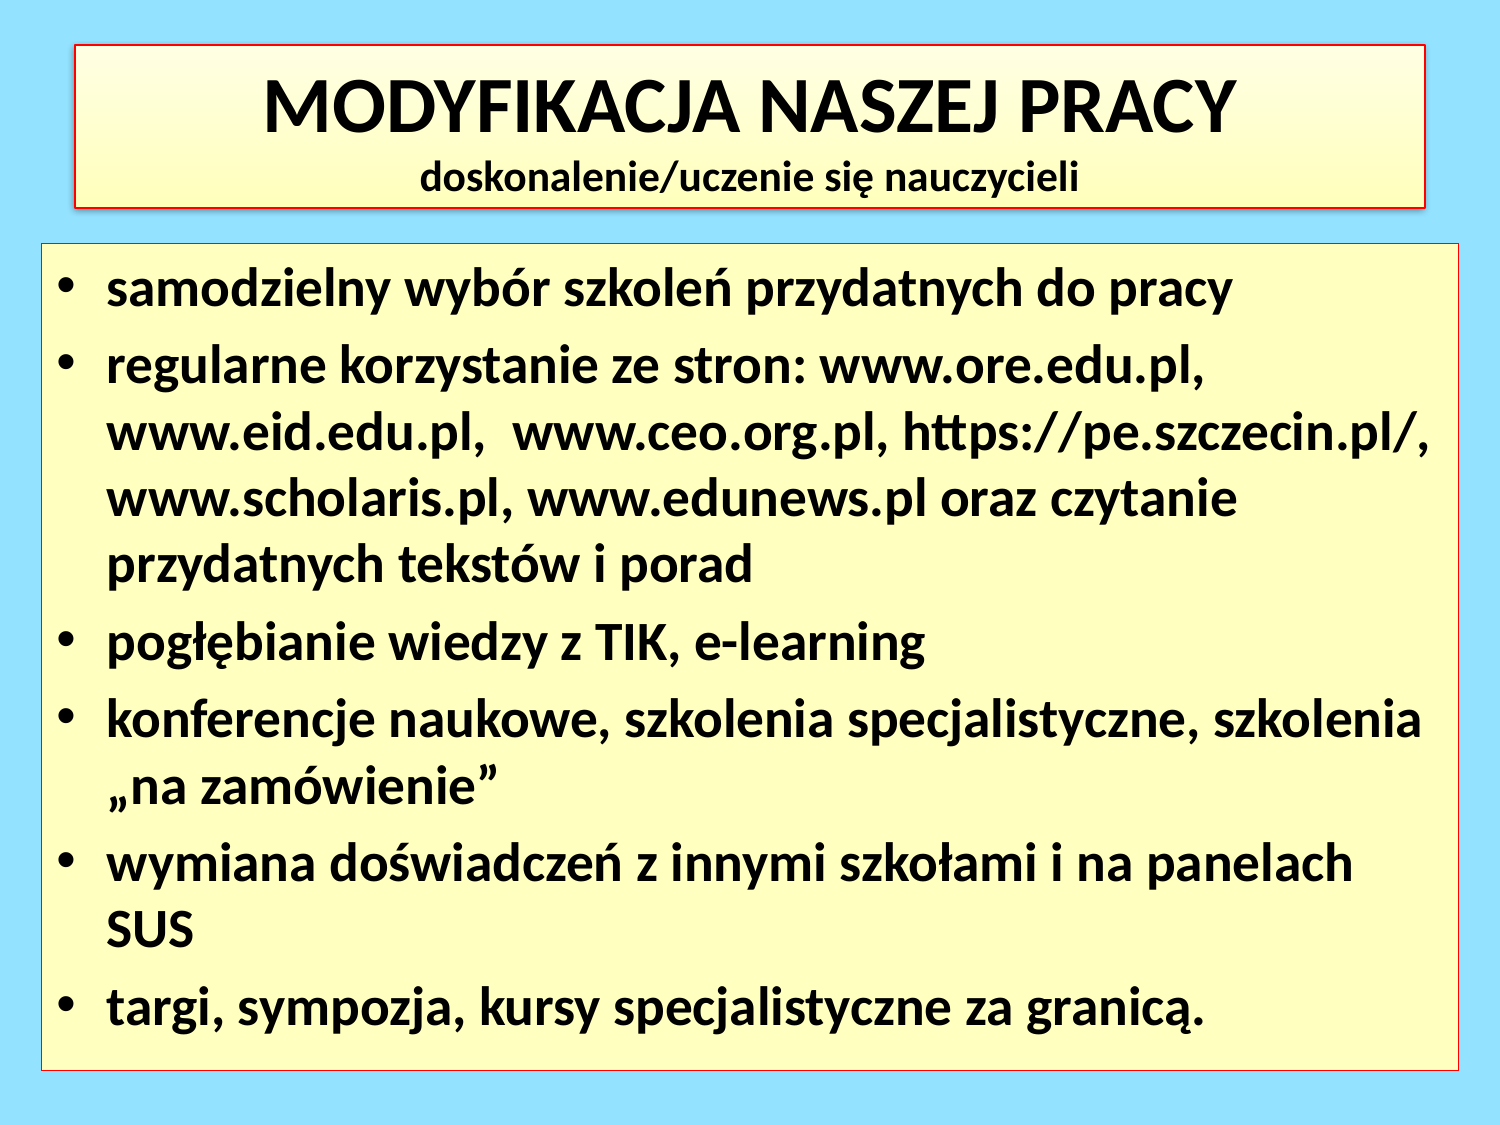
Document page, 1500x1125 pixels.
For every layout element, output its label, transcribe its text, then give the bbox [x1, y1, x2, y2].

list samodzielny wybór szkoleń przydatnych do pracy regularne korzystanie ze stron: www.ore.edu.pl, www.eid.edu.pl, www.ceo.org.pl, https://pe.szczecin.pl/, www.scholaris.pl, www.edunews.pl oraz czytanie przydatnych tekstów i porad pogłębianie wiedzy z TIK, e-learning konferencje naukowe, szkolenia specjalistyczne, szkolenia „na zamówienie” wymiana doświadczeń z innymi szkołami i na panelach SUS targi, sympozja, kursy specjalistyczne za granicą. [41, 243, 1459, 1071]
title MODYFIKACJA NASZEJ PRACY doskonalenie/uczenie się nauczycieli [74, 44, 1426, 209]
